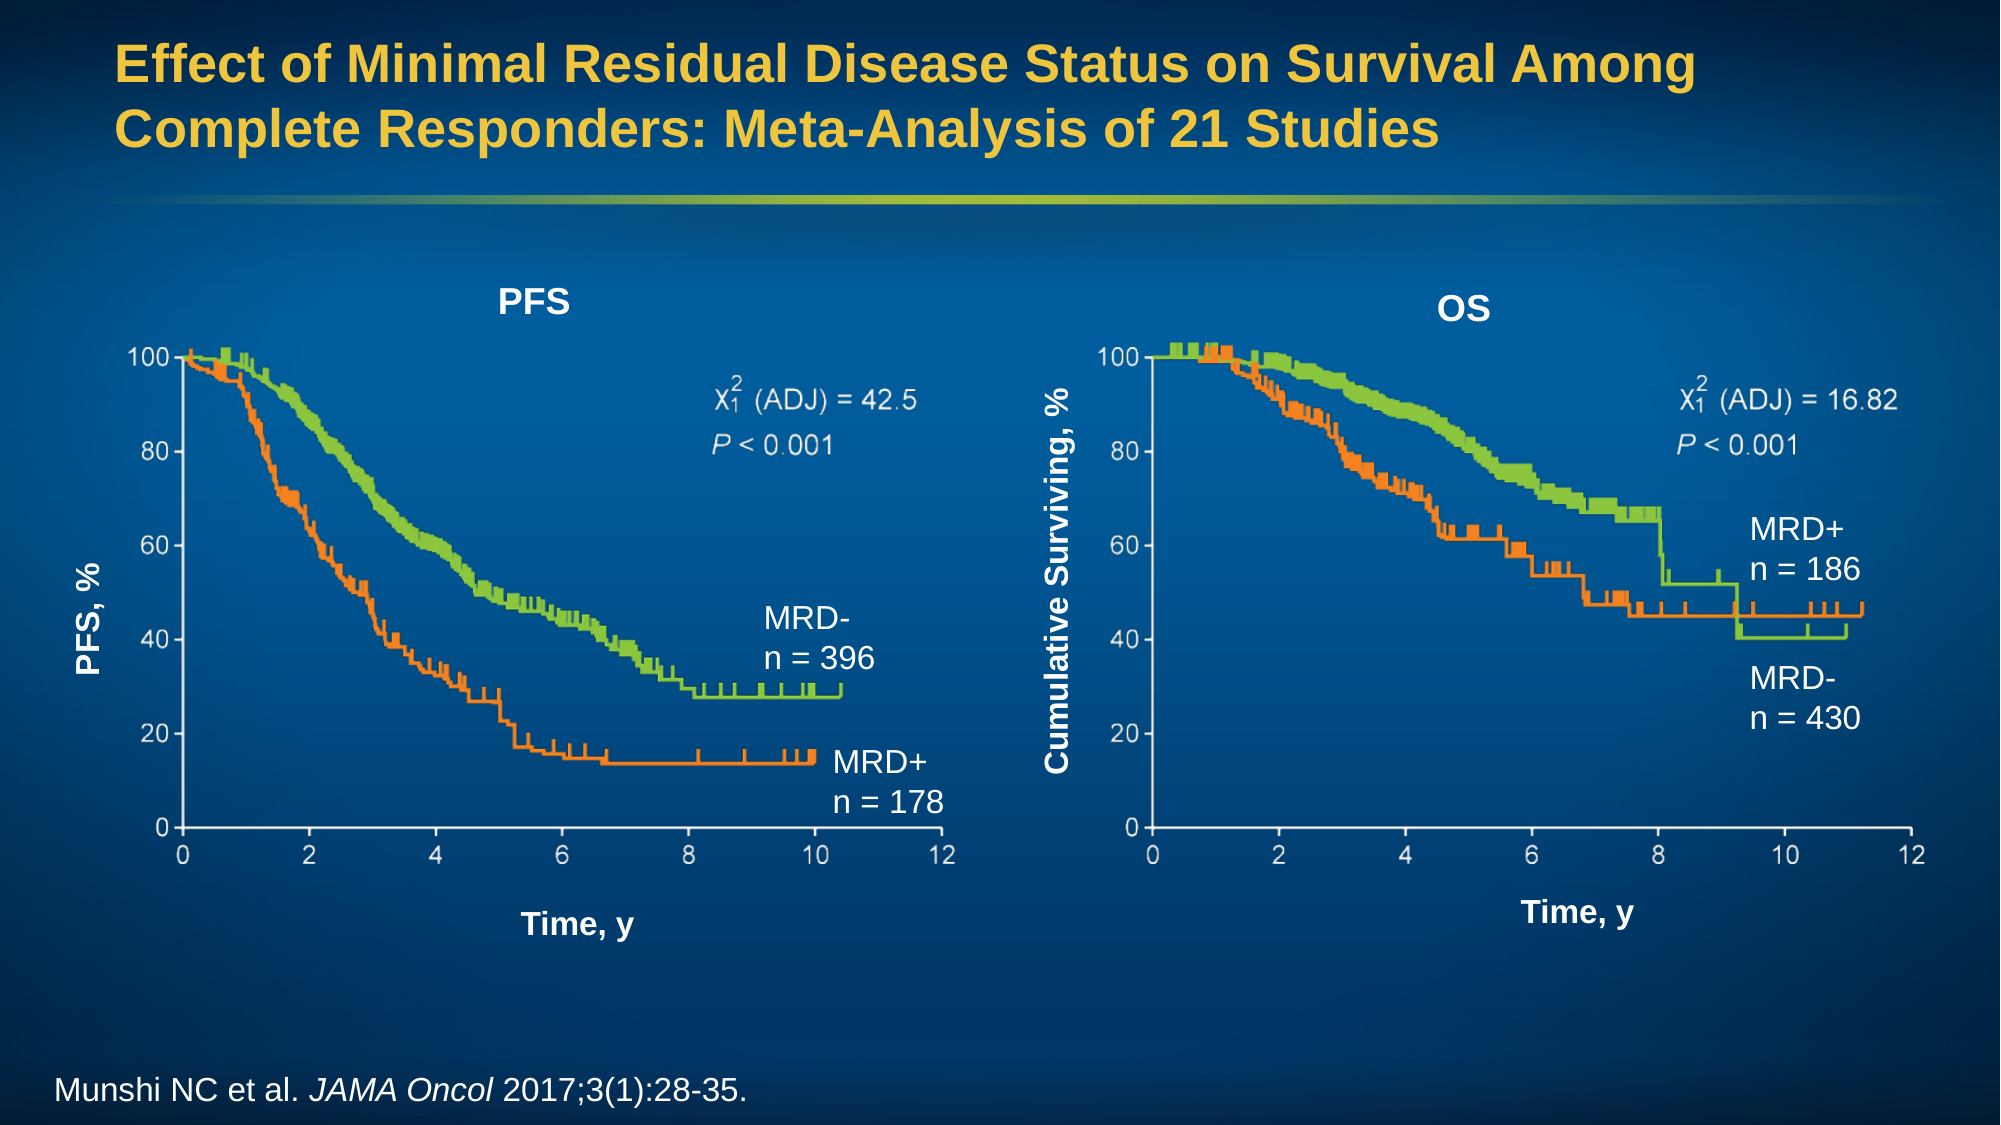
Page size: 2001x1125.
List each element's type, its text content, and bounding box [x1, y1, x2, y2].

text_box OS [1208, 276, 1720, 316]
text_box Time, y [505, 894, 650, 950]
text_box PFS [278, 269, 790, 316]
text_box Time, y [1505, 883, 1650, 938]
text_box Munshi NC et al. JAMA Oncol 2017;3(1):28-35. [23, 1043, 1824, 1123]
title Effect of Minimal Residual Disease Status on Survival Among Complete Responders: Meta-Analysis of 21 Studies [99, 0, 1900, 188]
picture [0, 0, 2000, 1125]
